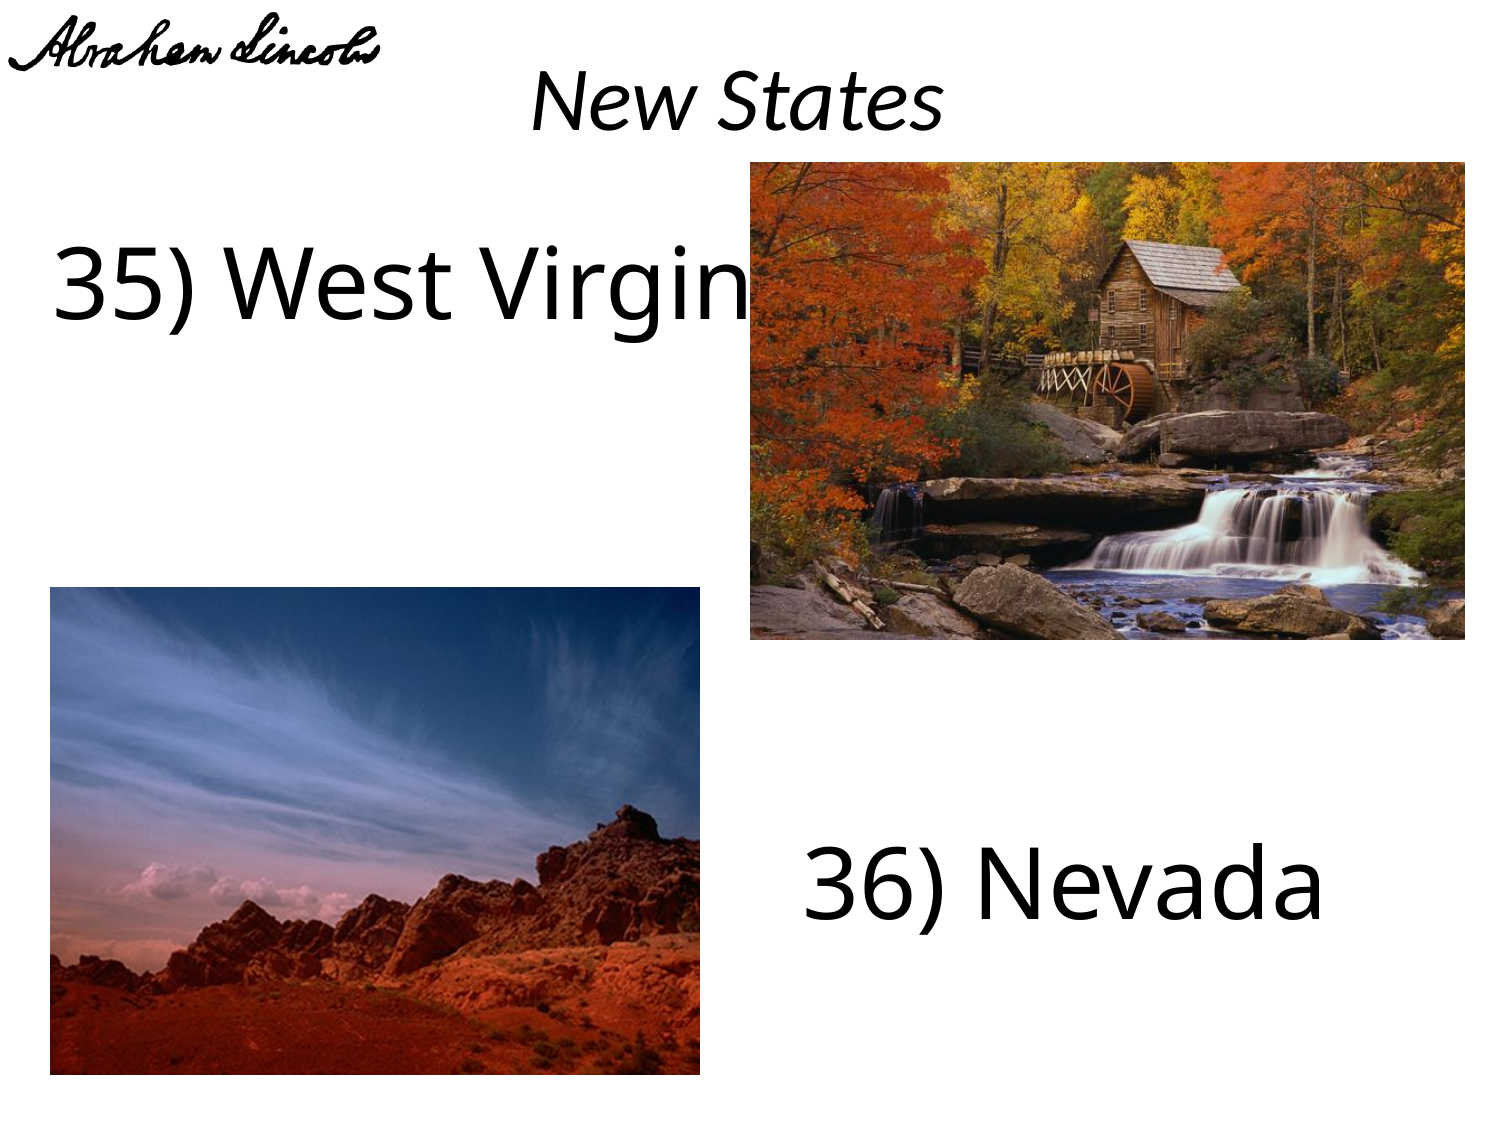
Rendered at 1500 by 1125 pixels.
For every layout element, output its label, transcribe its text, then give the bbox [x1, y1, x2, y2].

picture [4, 0, 388, 83]
picture [49, 587, 701, 1076]
title New States [62, 0, 1413, 188]
picture [749, 162, 1466, 640]
text_box 35) West Virginia 36) Nevada [37, 212, 1500, 947]
